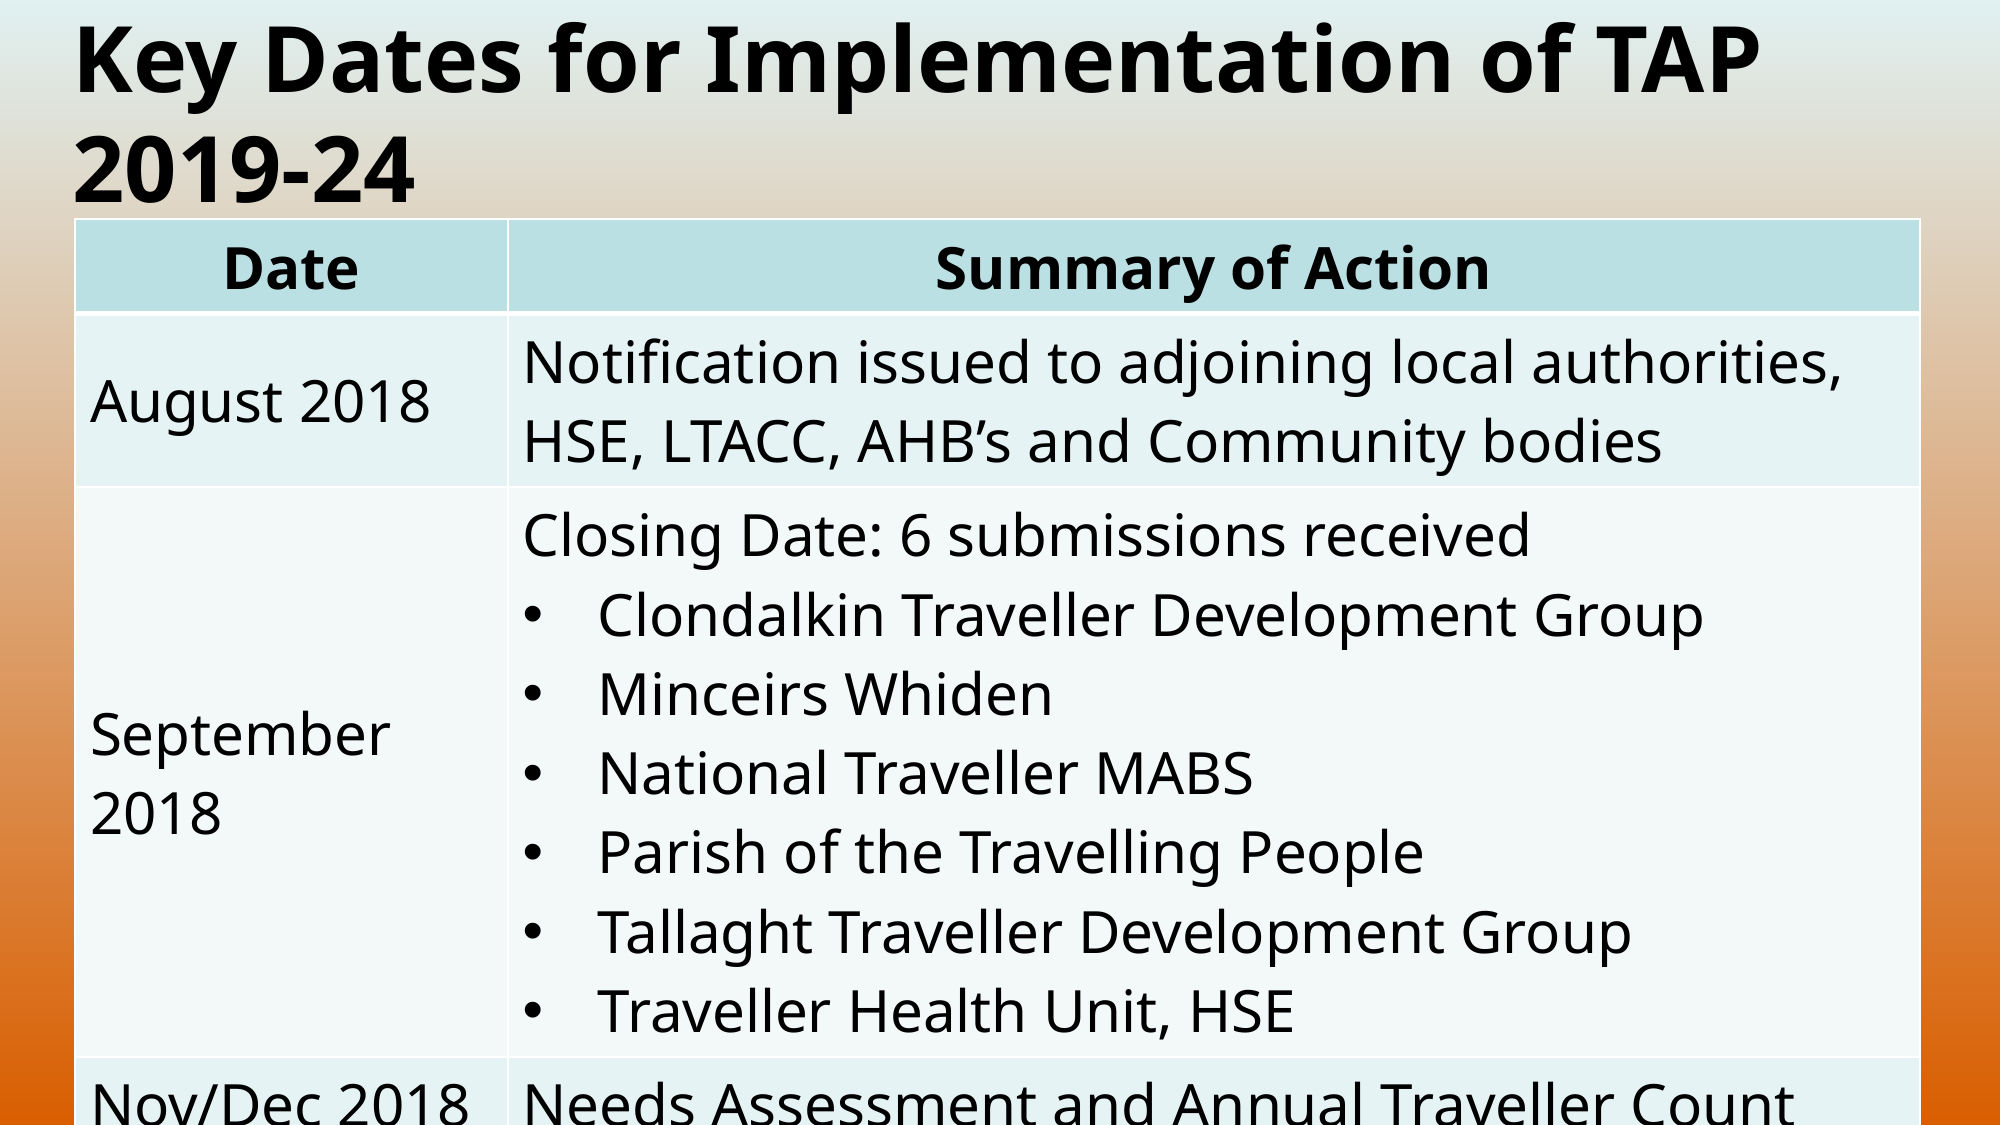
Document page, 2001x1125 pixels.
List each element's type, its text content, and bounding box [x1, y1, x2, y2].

table_cell August 2018 [76, 316, 507, 486]
table_cell Needs Assessment and Annual Traveller Count [509, 1058, 1919, 1125]
table_cell Closing Date: 6 submissions received Clondalkin Traveller Development Group Minceirs Whiden National Traveller MABS Parish of the Travelling People Tallaght Traveller Development Group Traveller Health Unit, HSE [509, 488, 1919, 1056]
table_header Summary of Action [509, 220, 1919, 311]
table_cell Nov/Dec 2018 [76, 1058, 507, 1125]
table_cell September 2018 [76, 488, 507, 1056]
table_header Date [76, 220, 507, 311]
title Key Dates for Implementation of TAP 2019-24 [57, 16, 2000, 205]
table_cell Notification issued to adjoining local authorities, HSE, LTACC, AHB’s and Community bodies [509, 316, 1919, 486]
